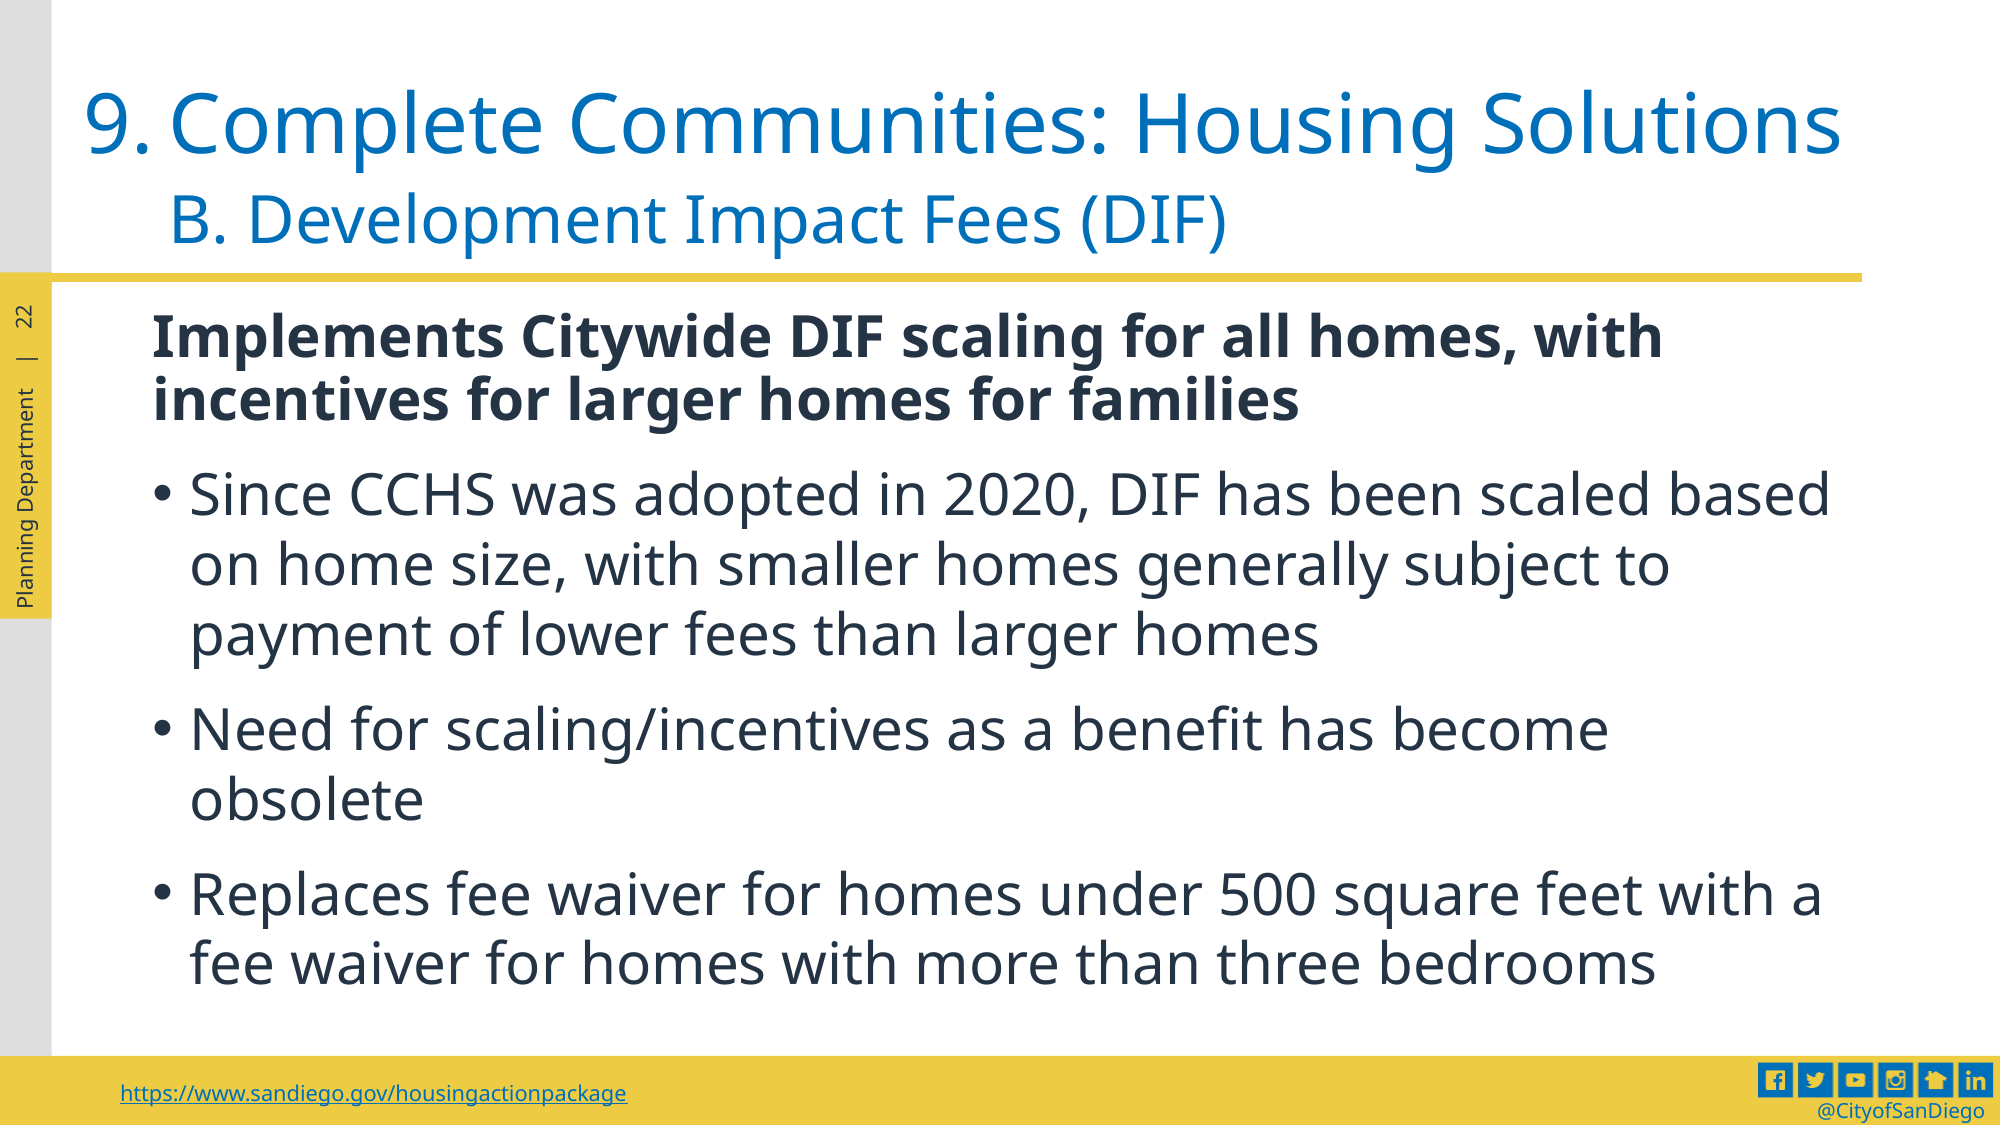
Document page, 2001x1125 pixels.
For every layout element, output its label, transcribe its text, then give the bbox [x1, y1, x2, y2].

title 9. Complete Communities: Housing Solutions B. Development Impact Fees (DIF) [68, 63, 1932, 281]
list Implements Citywide DIF scaling for all homes, with incentives for larger homes for families Since CCHS was adopted in 2020, DIF has been scaled based on home size, with smaller homes generally subject to payment of lower fees than larger homes Need for scaling/incentives as a benefit has become obsolete Replaces fee waiver for homes under 500 square feet with a fee waiver for homes with more than three bedrooms [137, 299, 1863, 1014]
picture [1754, 1057, 1997, 1103]
